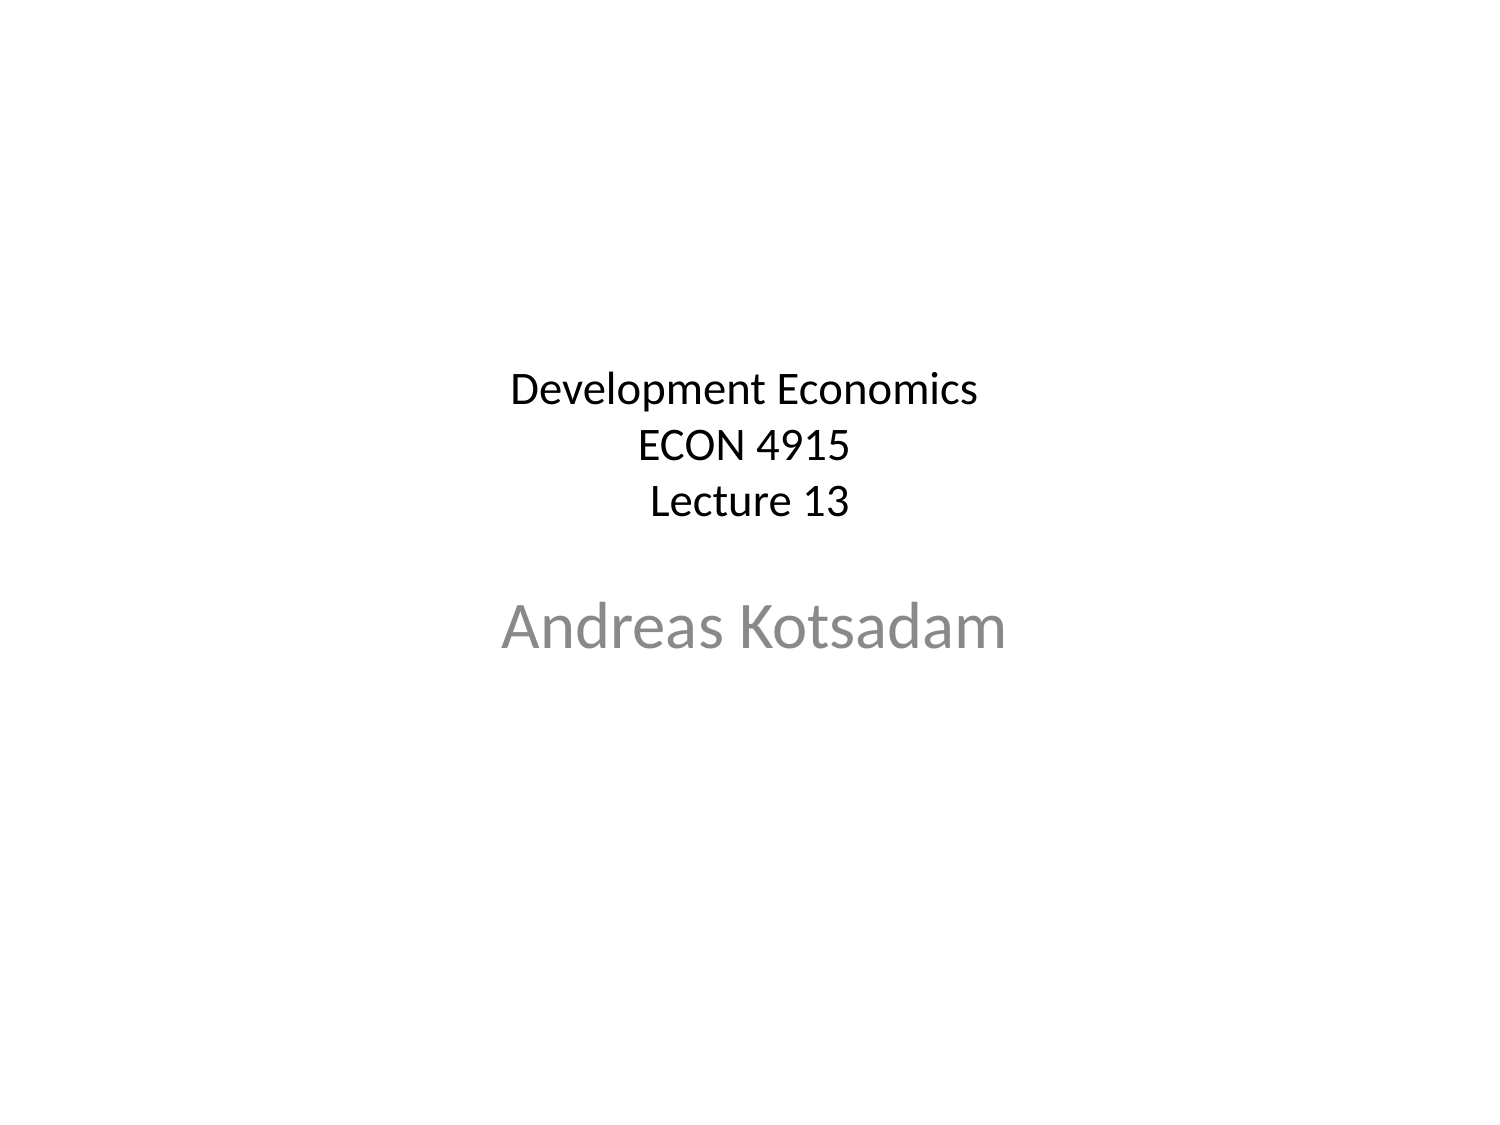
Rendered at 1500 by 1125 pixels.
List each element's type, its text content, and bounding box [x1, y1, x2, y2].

subtitle Andreas Kotsadam [230, 574, 1281, 862]
title Development Economics ECON 4915 Lecture 13 [112, 349, 1388, 591]
